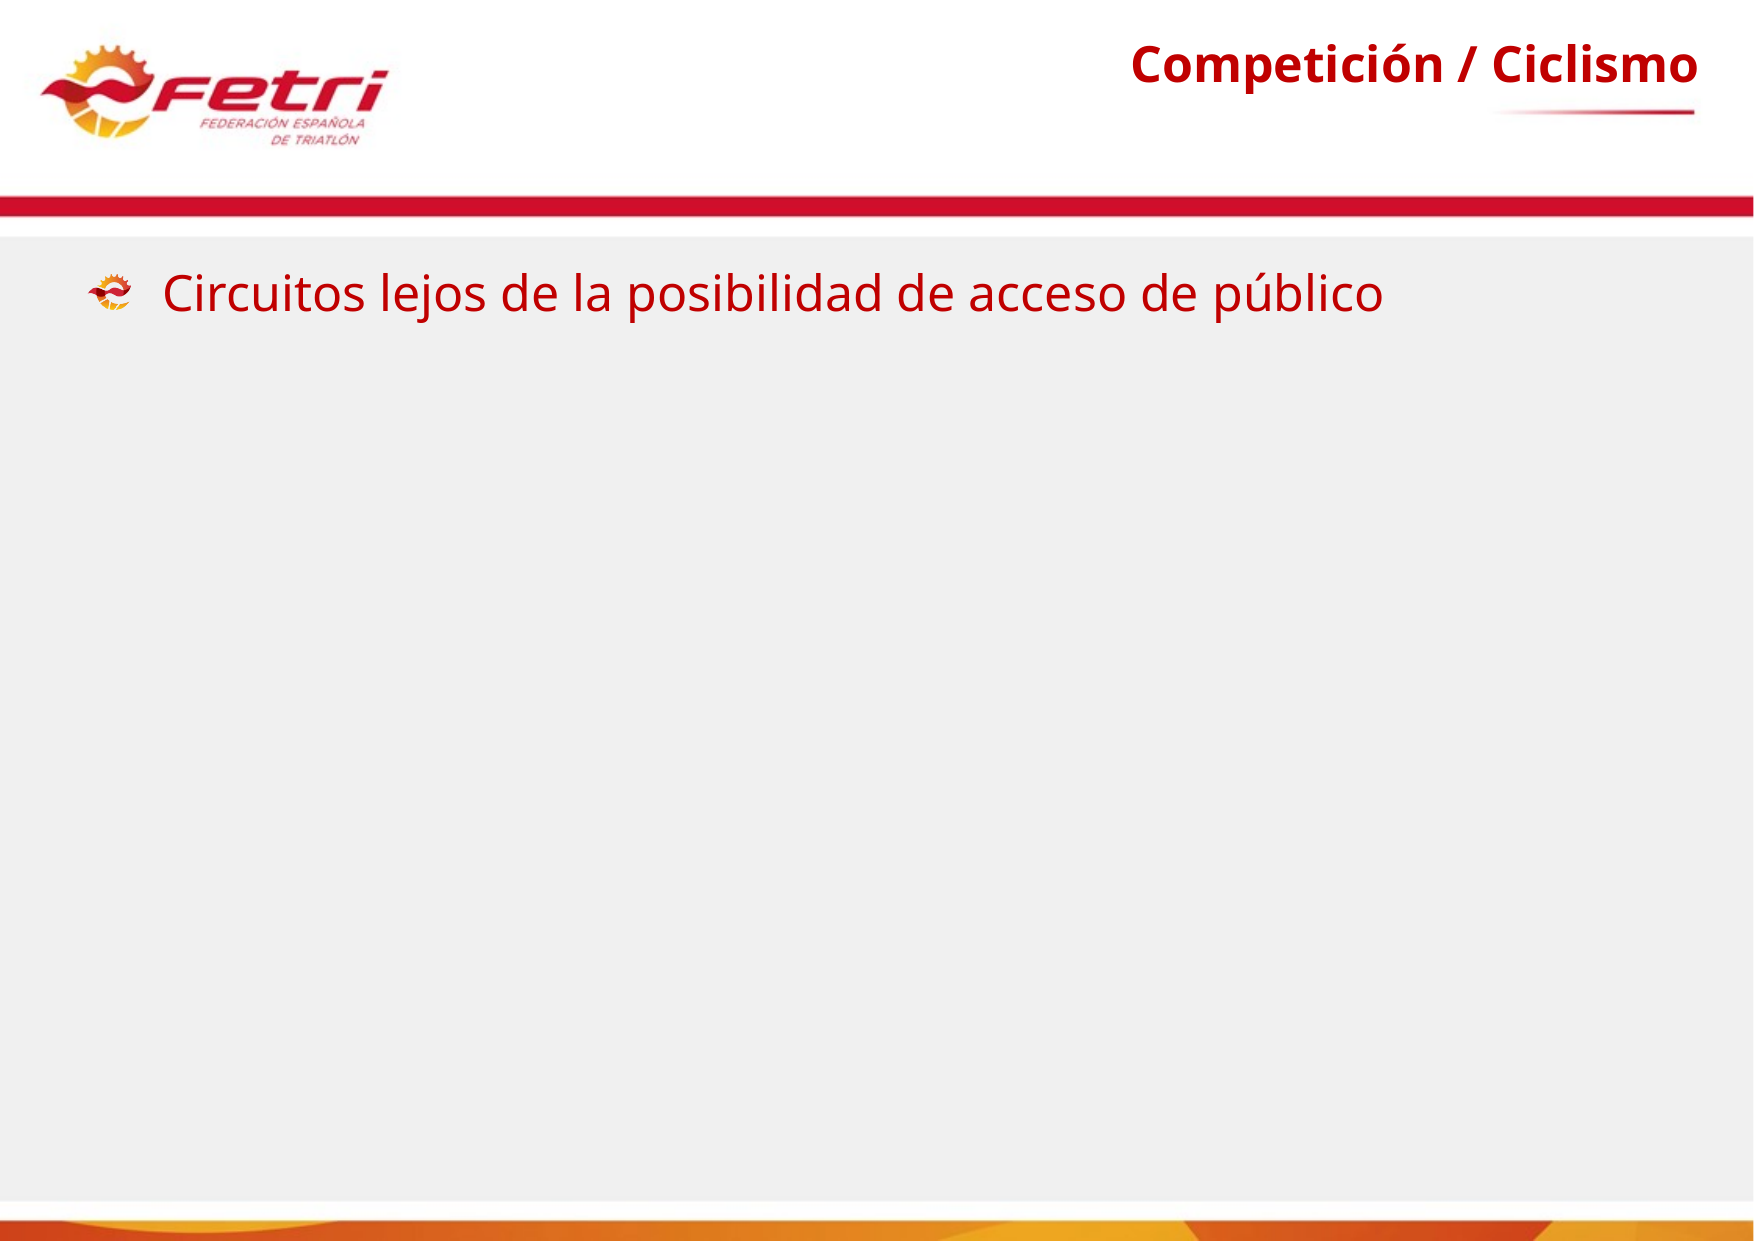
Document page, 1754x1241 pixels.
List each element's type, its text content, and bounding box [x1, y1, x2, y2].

title Competición / Ciclismo [795, 25, 1717, 99]
text_box Circuitos lejos de la posibilidad de acceso de público [72, 254, 1646, 330]
picture [0, 0, 1754, 1241]
